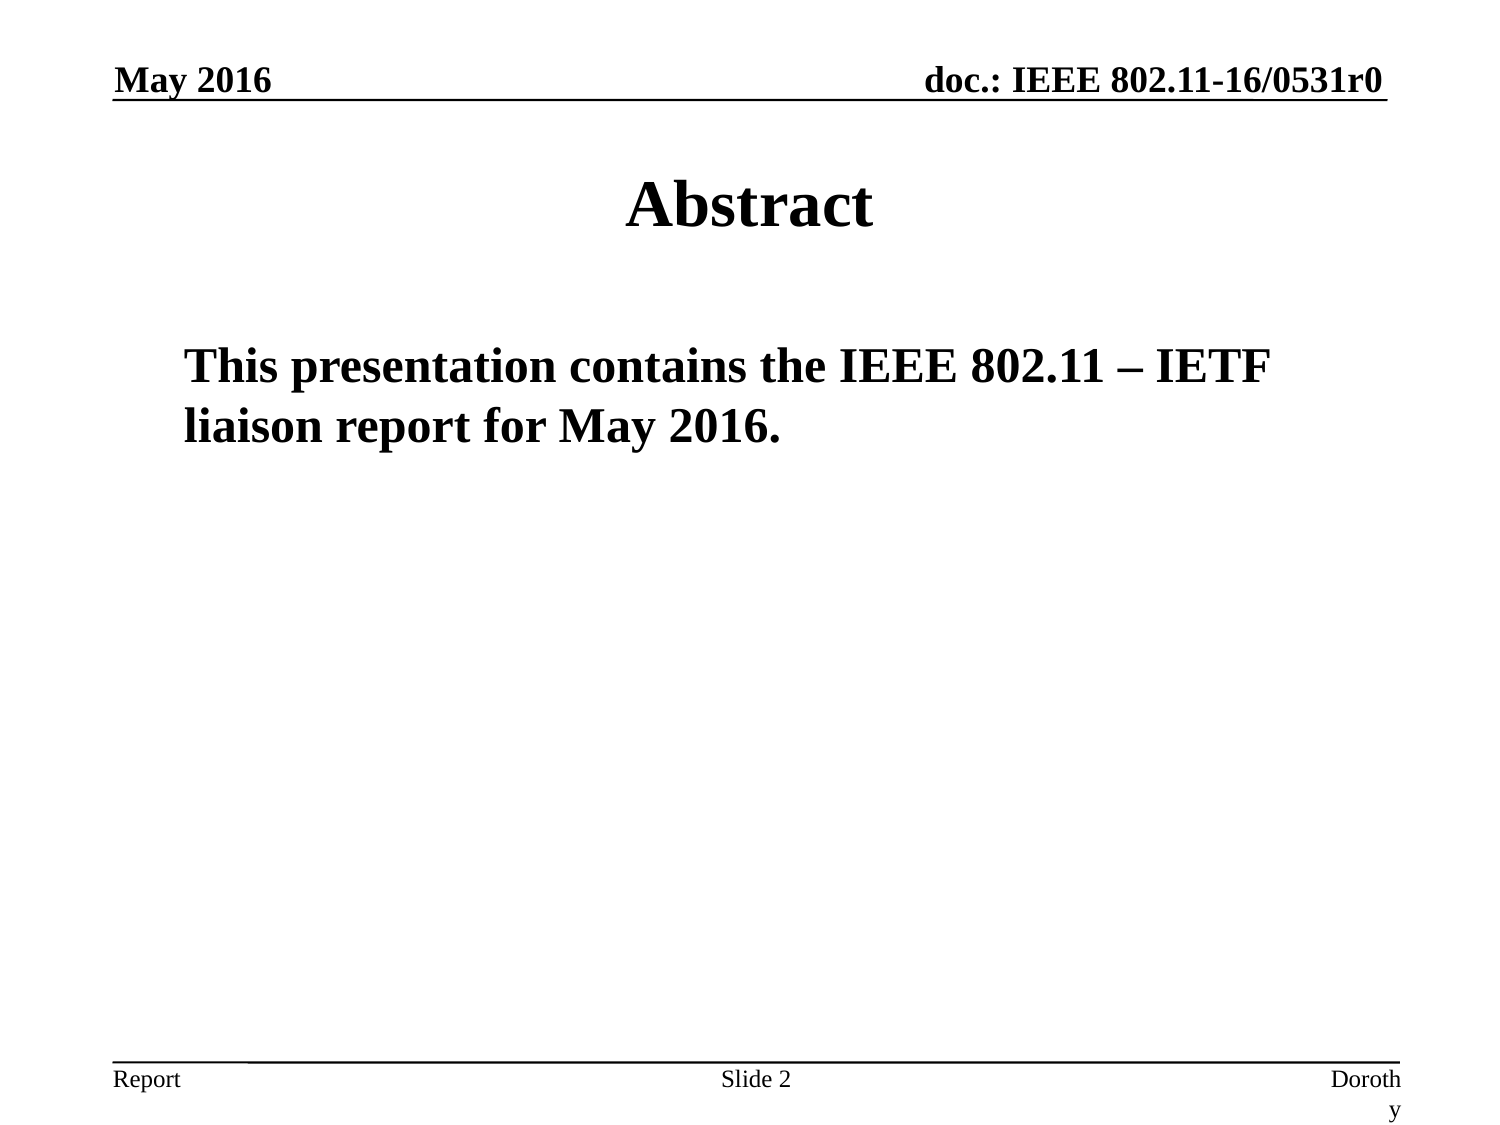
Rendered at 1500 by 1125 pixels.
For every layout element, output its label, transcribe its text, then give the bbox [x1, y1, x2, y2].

title Abstract [112, 112, 1388, 288]
footer Dorothy Stanley, HPE [1325, 1062, 1402, 1093]
slide_number Slide 2 [712, 1062, 800, 1093]
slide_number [114, 54, 425, 100]
list This presentation contains the IEEE 802.11 – IETF liaison report for May 2016. [112, 324, 1388, 1000]
